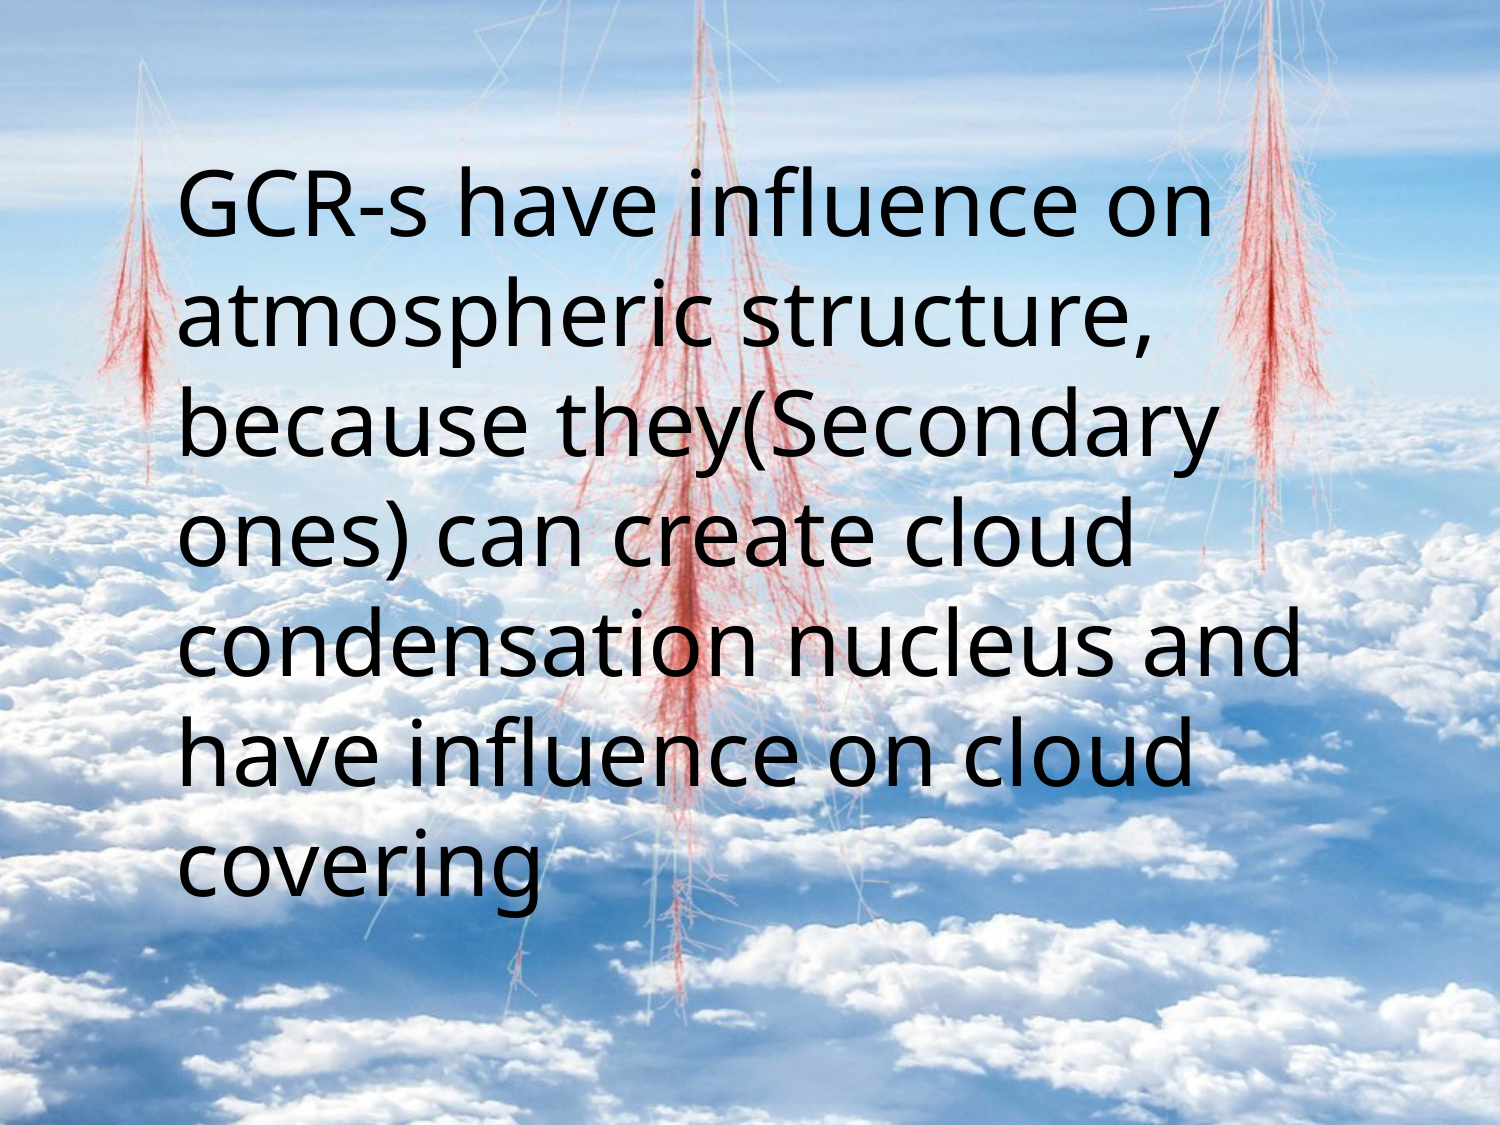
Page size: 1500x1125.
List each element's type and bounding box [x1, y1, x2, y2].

list [0, 0, 1500, 1125]
